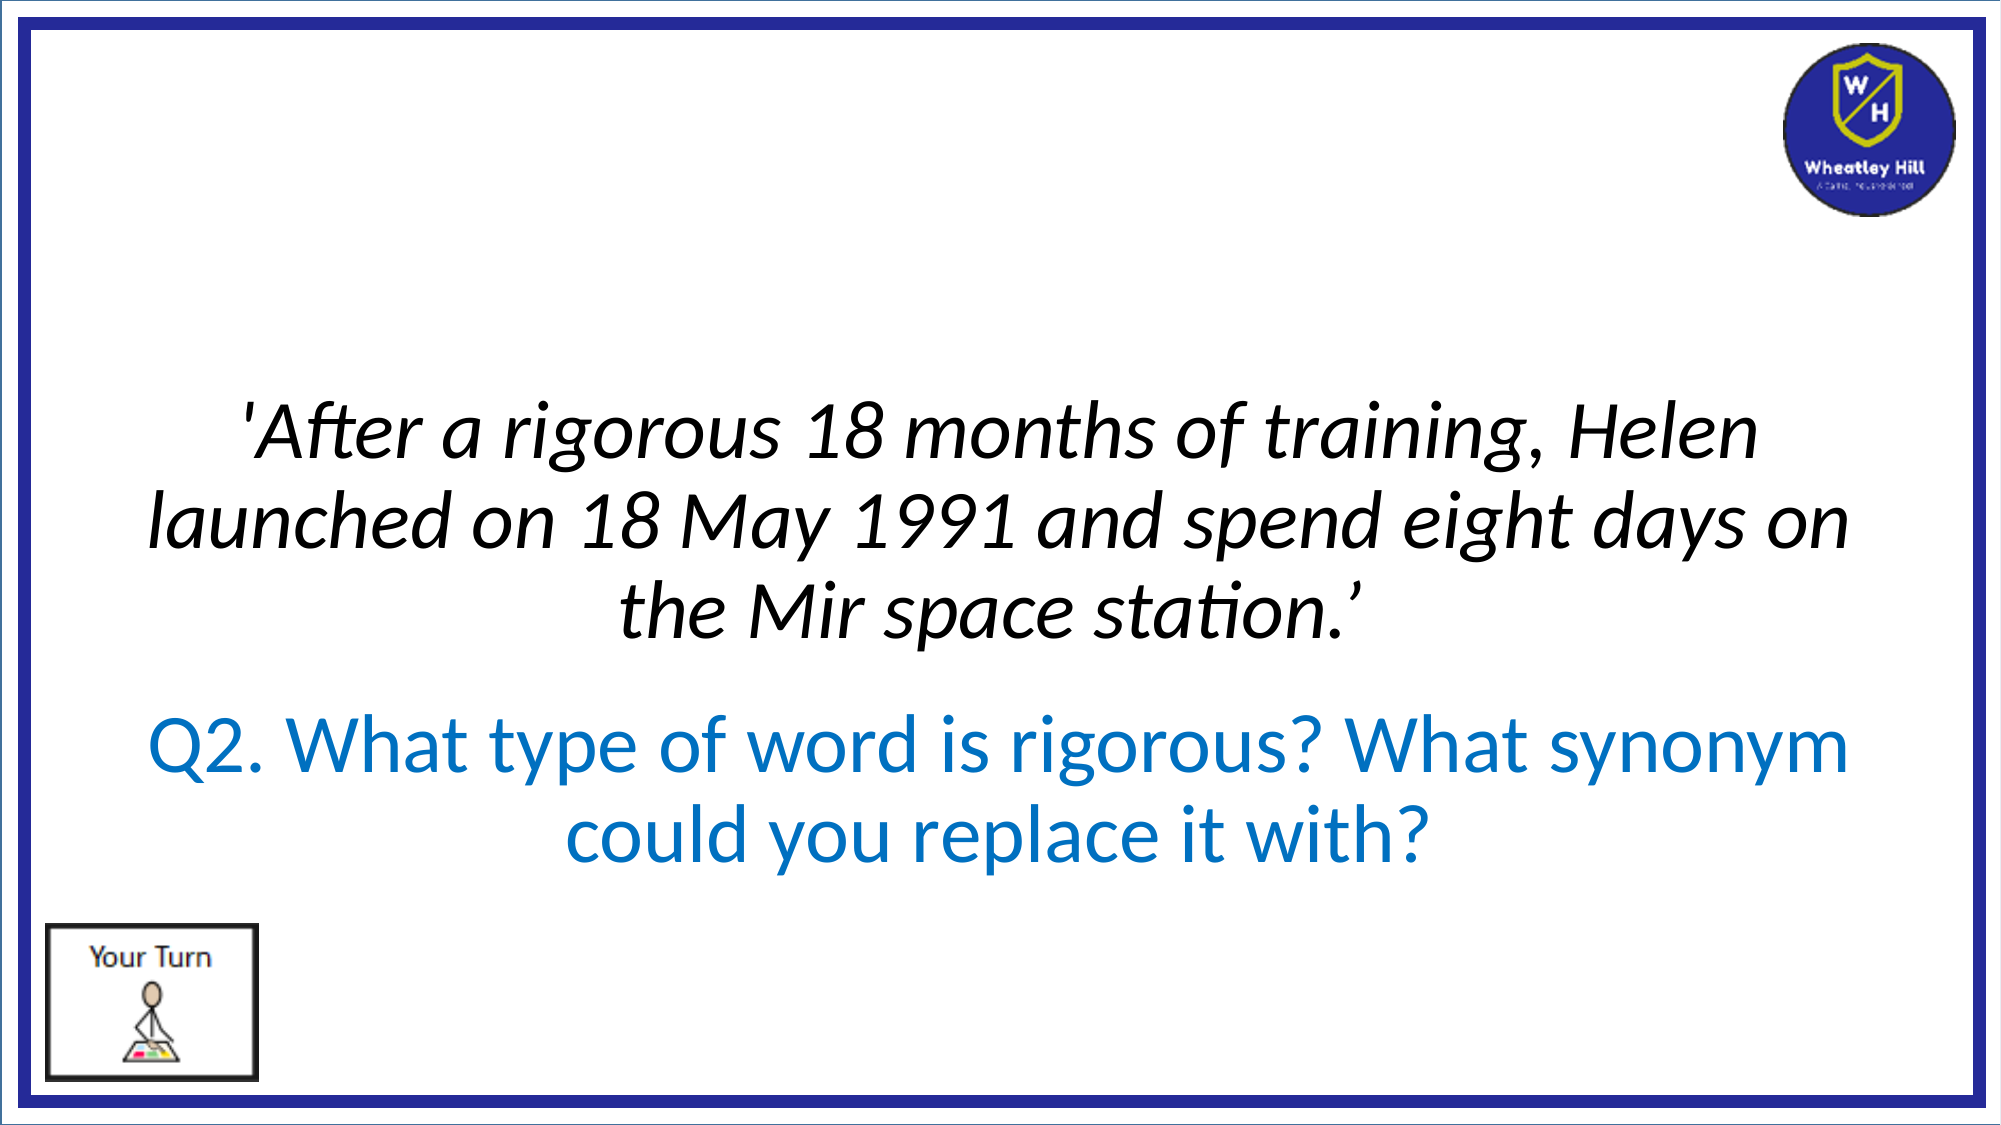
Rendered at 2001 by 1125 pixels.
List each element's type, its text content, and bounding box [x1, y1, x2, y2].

picture [0, 0, 2001, 1125]
list 'After a rigorous 18 months of training, Helen launched on 18 May 1991 and spend eight days on the Mir space station.’ Q2. What type of word is rigorous? What synonym could you replace it with? [68, 252, 1932, 1000]
